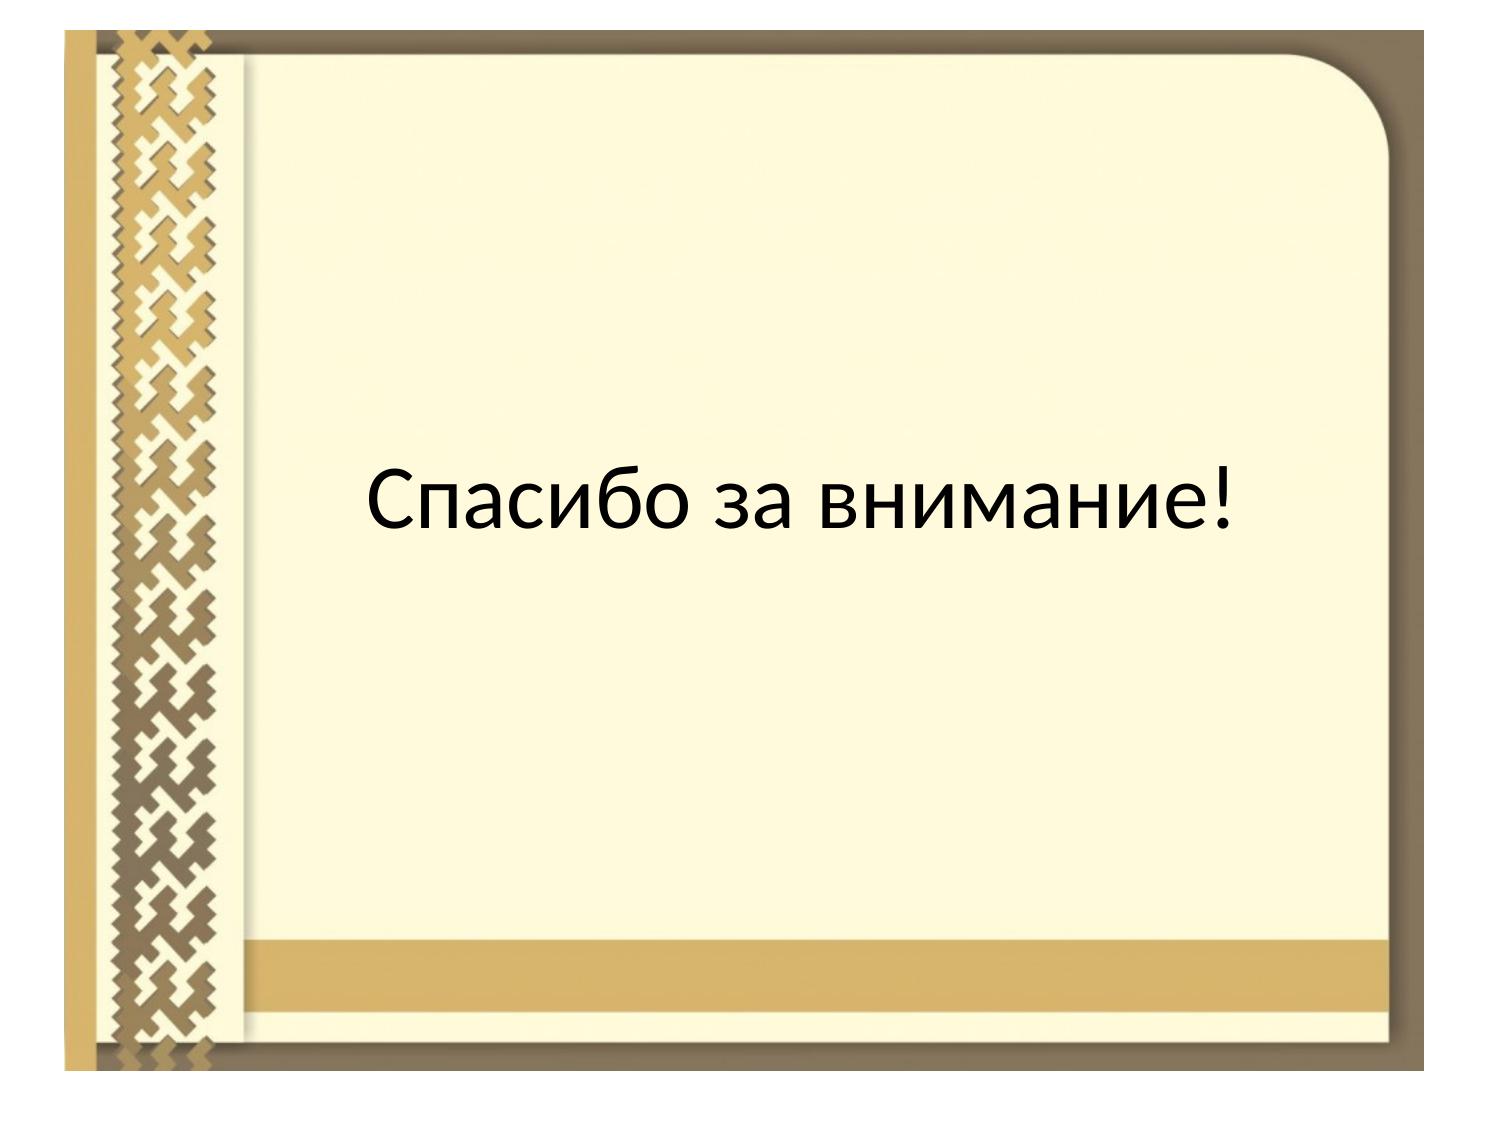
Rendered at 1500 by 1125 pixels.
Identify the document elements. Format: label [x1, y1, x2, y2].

picture [64, 30, 1424, 1071]
